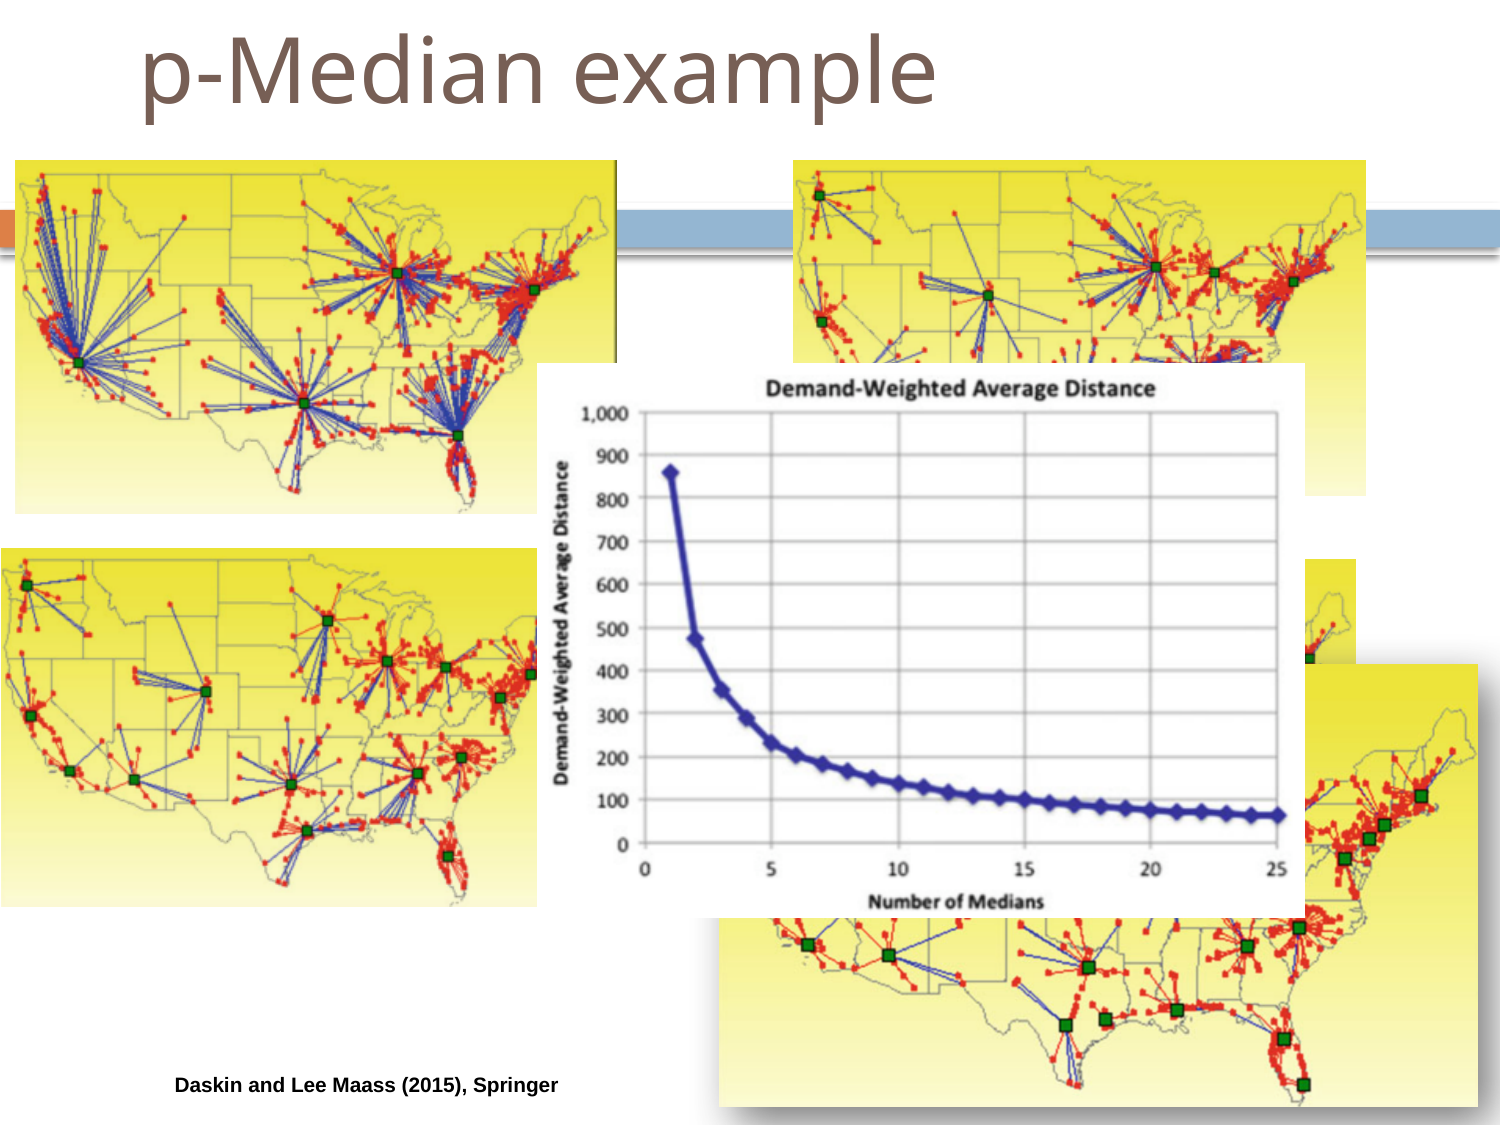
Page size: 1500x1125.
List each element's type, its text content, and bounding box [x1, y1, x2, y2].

picture [0, 160, 1478, 1108]
text_box Daskin and Lee Maass (2015), Springer [159, 1064, 574, 1105]
title p-Median example [123, 19, 1474, 114]
